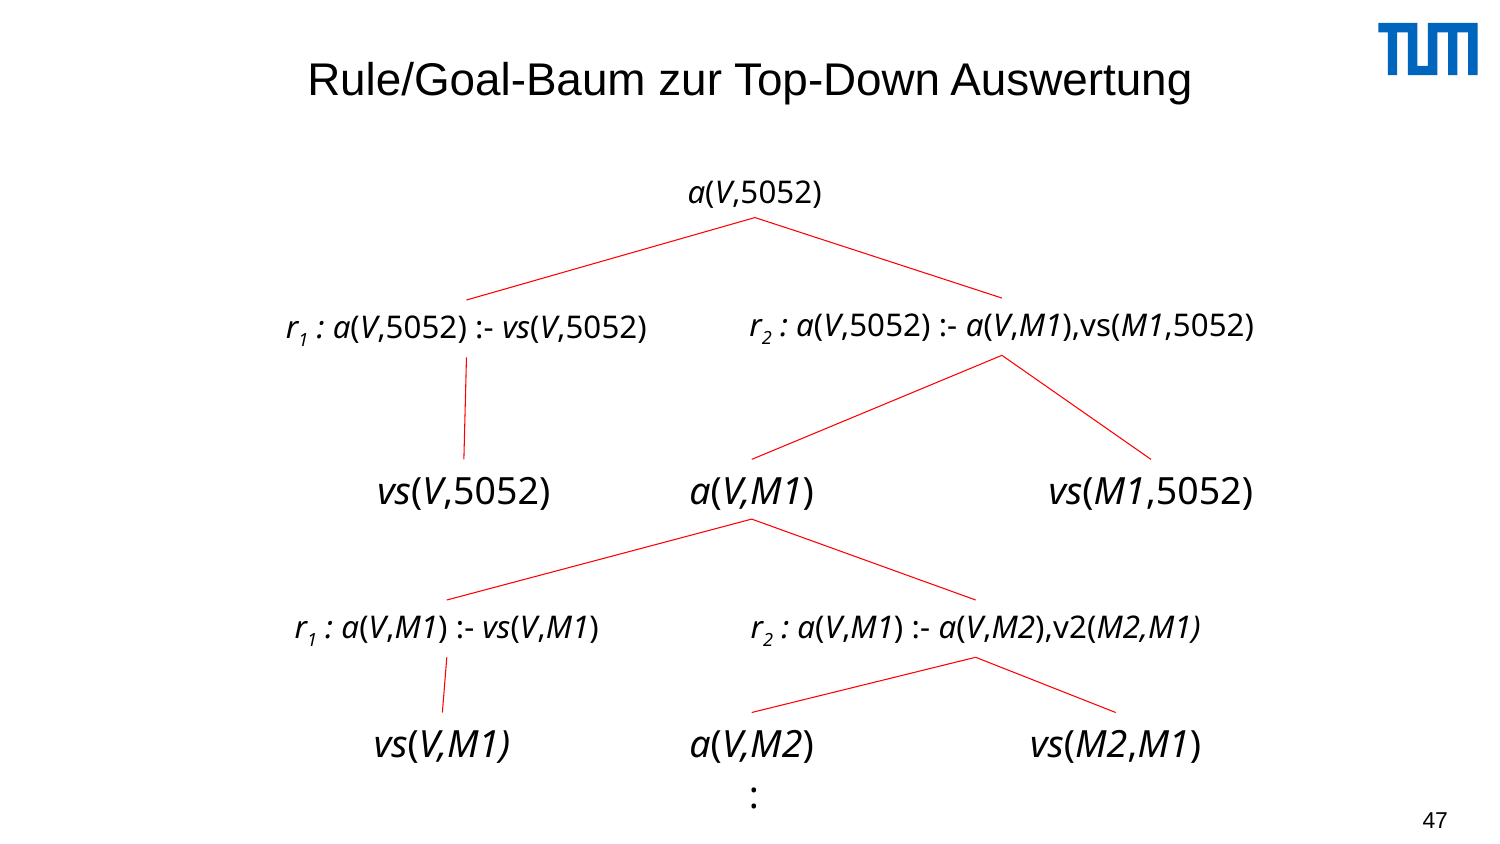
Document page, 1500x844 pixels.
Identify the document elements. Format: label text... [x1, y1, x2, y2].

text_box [754, 218, 1003, 299]
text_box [446, 519, 750, 601]
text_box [751, 652, 974, 713]
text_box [975, 652, 1116, 713]
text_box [1003, 350, 1152, 460]
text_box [463, 352, 467, 460]
text_box a(V,M1) [674, 459, 829, 518]
text_box vs(M1,5052) [1033, 459, 1269, 520]
text_box r2 : a(V,M1) :- a(V,M2),v2(M2,M1) [735, 600, 1216, 658]
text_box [751, 350, 1003, 460]
title Rule/Goal-Baum zur Top-Down Auswertung [0, 0, 1500, 141]
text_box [466, 218, 752, 301]
text_box vs(V,M1) [359, 712, 526, 773]
text_box r1 : a(V,5052) :- vs(V,5052) [271, 300, 662, 358]
text_box vs(V,5052) [362, 459, 566, 520]
text_box r1 : a(V,M1) :- vs(V,M1) [279, 600, 614, 658]
text_box a(V,M2) [674, 712, 829, 773]
text_box vs(M2,M1) [1015, 712, 1216, 773]
text_box : [733, 763, 774, 824]
text_box a(V,5052) [672, 165, 837, 216]
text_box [442, 652, 448, 713]
slide_number 47 [1111, 796, 1448, 842]
text_box r2 : a(V,5052) :- a(V,M1),vs(M1,5052) [734, 298, 1270, 356]
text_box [751, 519, 976, 601]
